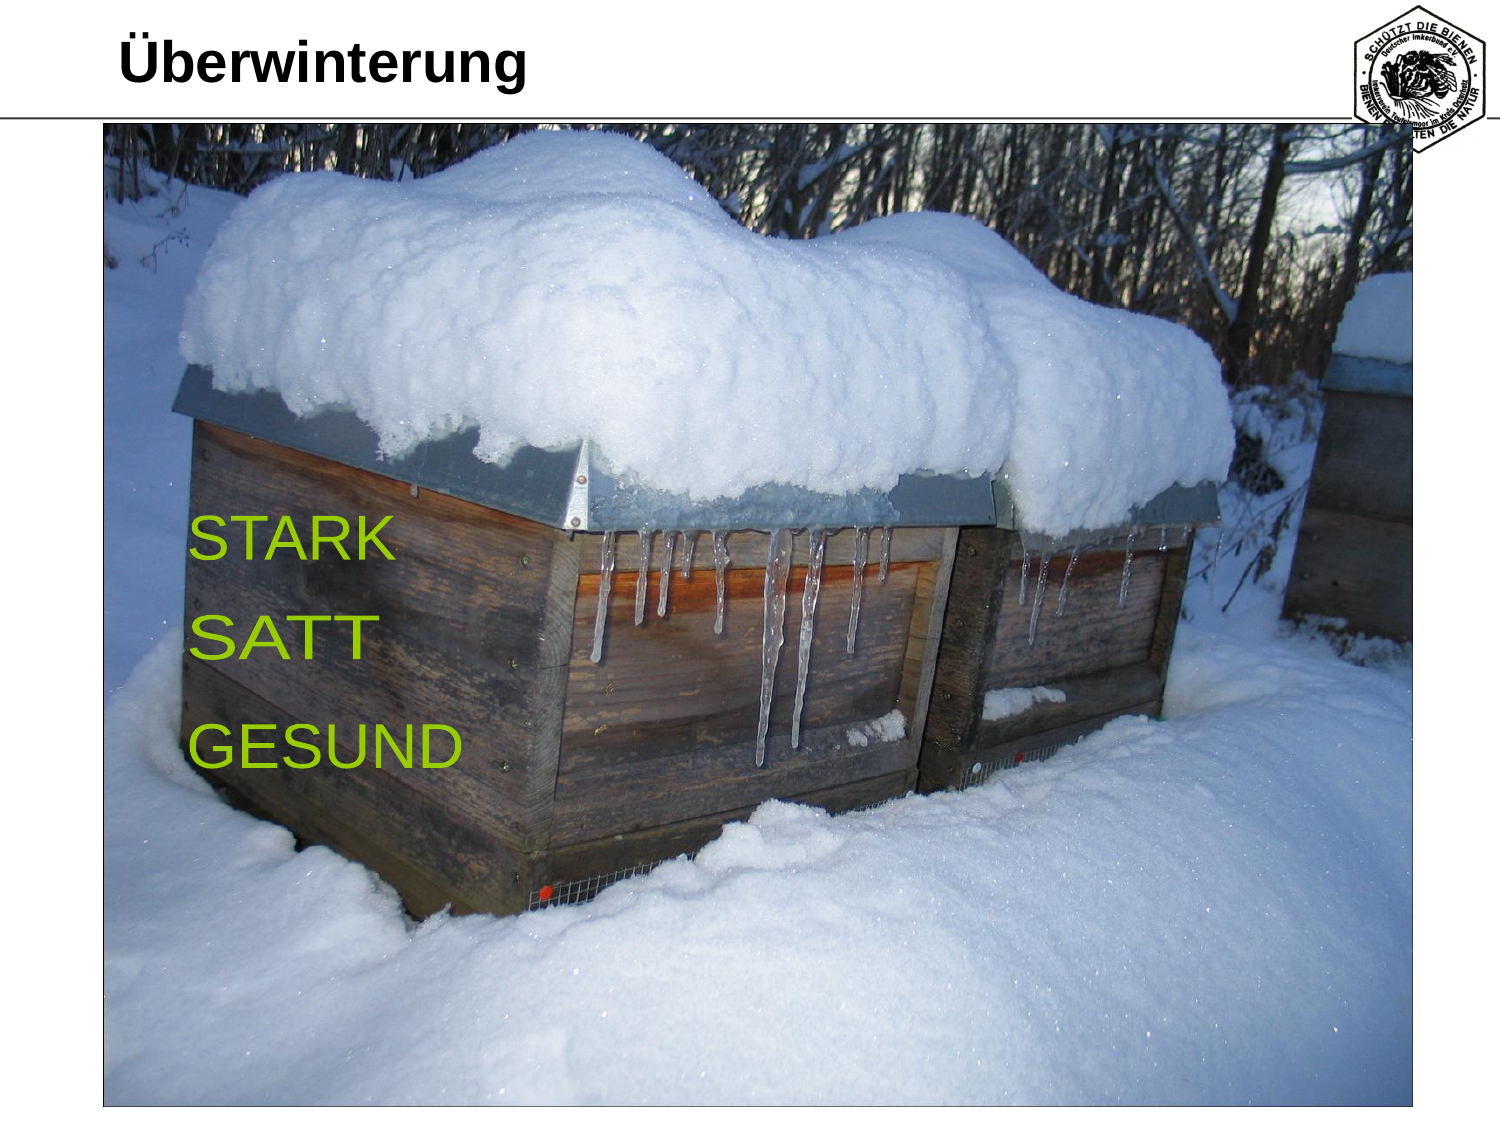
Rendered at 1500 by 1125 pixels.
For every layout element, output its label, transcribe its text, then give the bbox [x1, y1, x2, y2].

title Überwinterung [103, 10, 1331, 117]
picture [102, 3, 1487, 1107]
